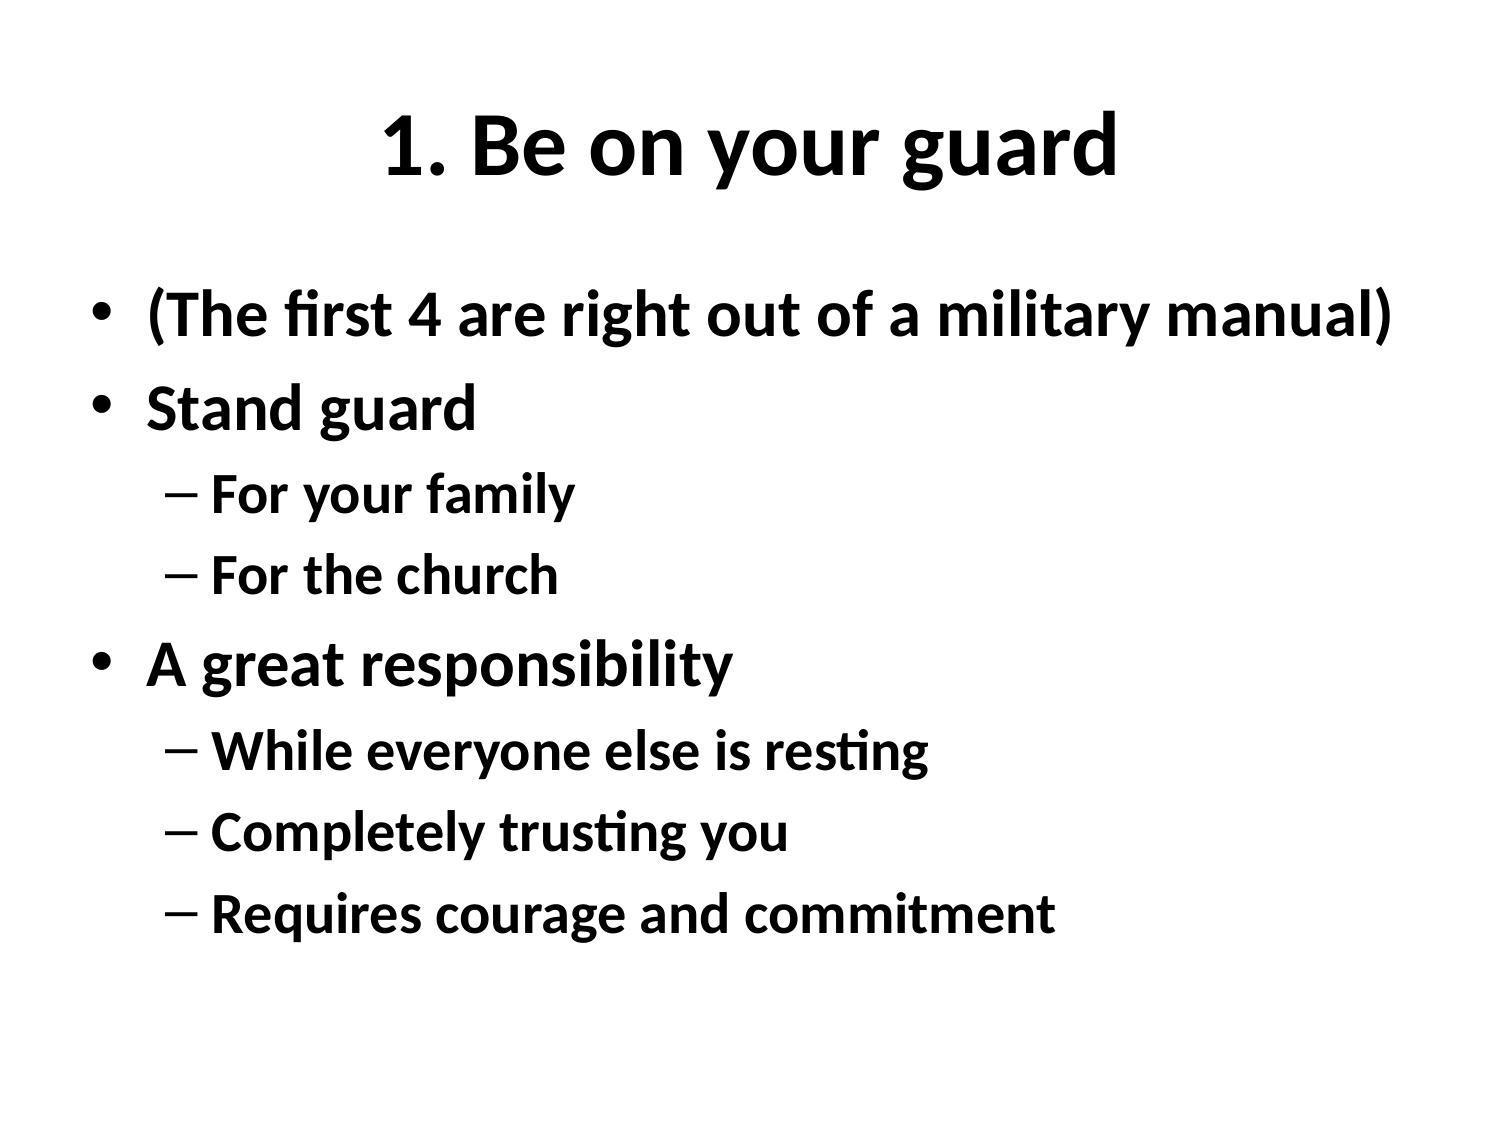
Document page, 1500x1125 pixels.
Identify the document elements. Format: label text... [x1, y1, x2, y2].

list (The first 4 are right out of a military manual) Stand guard For your family For the church A great responsibility While everyone else is resting Completely trusting you Requires courage and commitment [75, 262, 1425, 1100]
title 1. Be on your guard [75, 45, 1425, 233]
